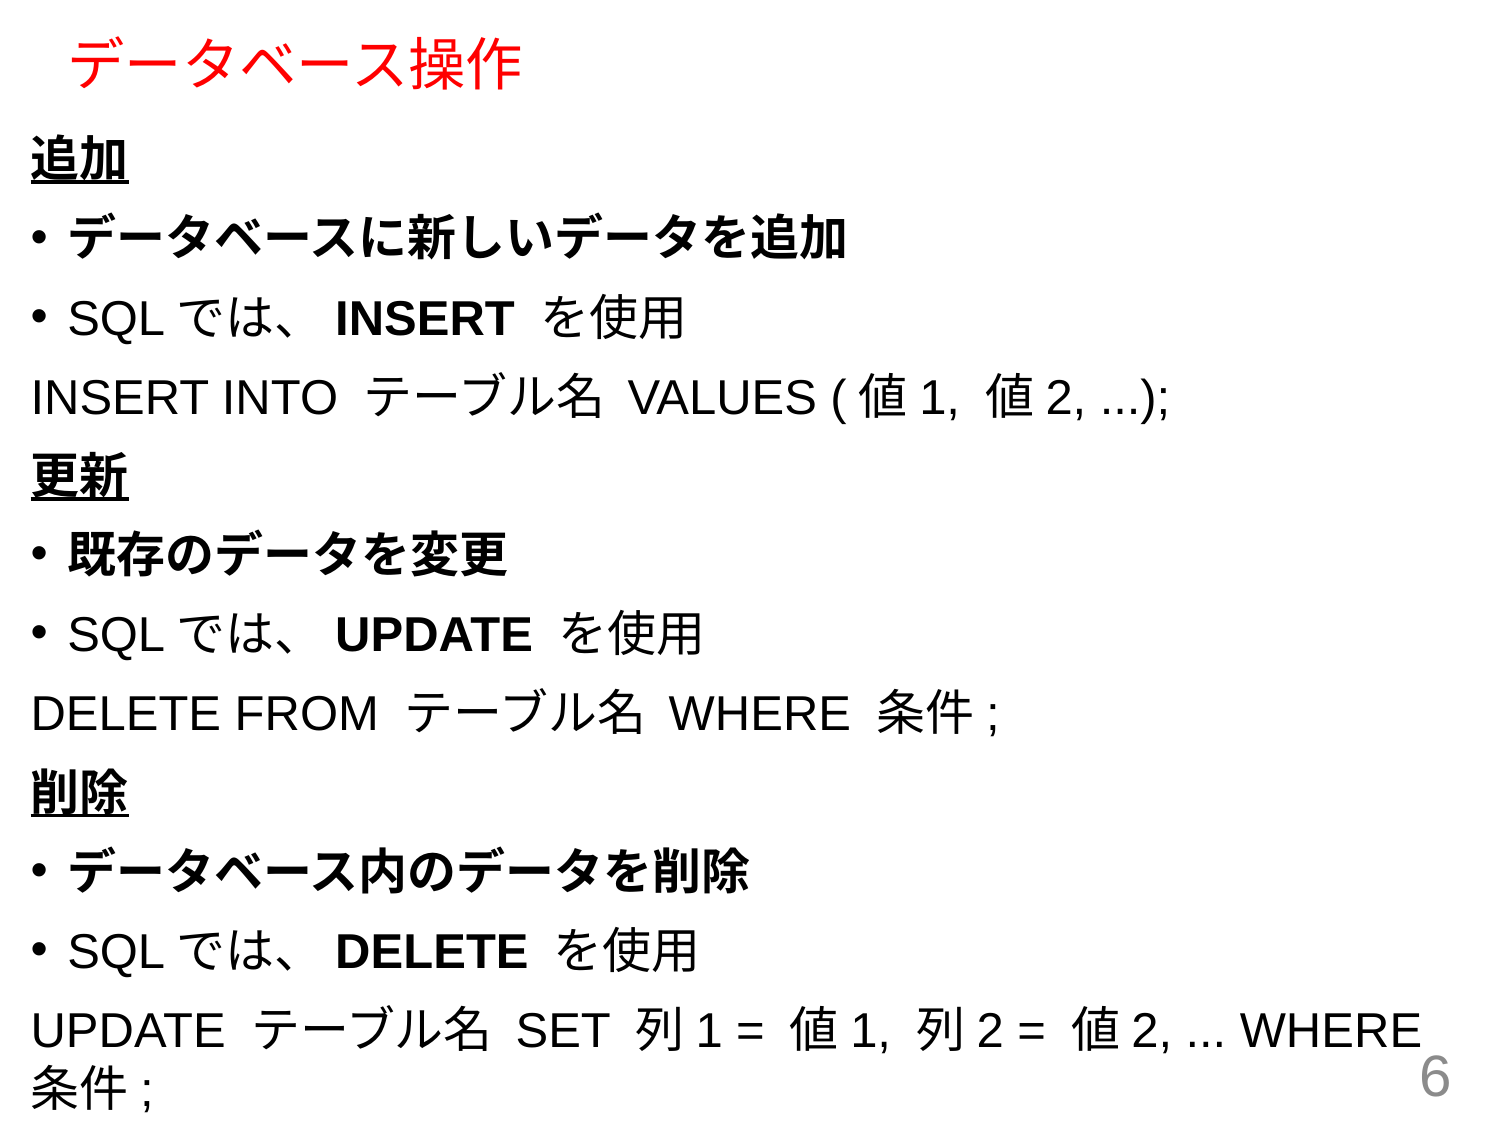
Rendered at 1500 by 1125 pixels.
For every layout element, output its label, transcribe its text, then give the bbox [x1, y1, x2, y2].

title データベース操作 [52, 28, 1441, 106]
list 追加 データベースに新しいデータを追加 SQLでは、INSERT を使用 INSERT INTO テーブル名 VALUES (値1, 値2, ...); 更新 既存のデータを変更 SQLでは、UPDATE を使用 DELETE FROM テーブル名 WHERE 条件; 削除 データベース内のデータを削除 SQLでは、DELETE を使用 UPDATE テーブル名 SET 列1 = 値1, 列2 = 値2, ... WHERE 条件; [15, 120, 1485, 1125]
slide_number 6 [1129, 1042, 1467, 1103]
